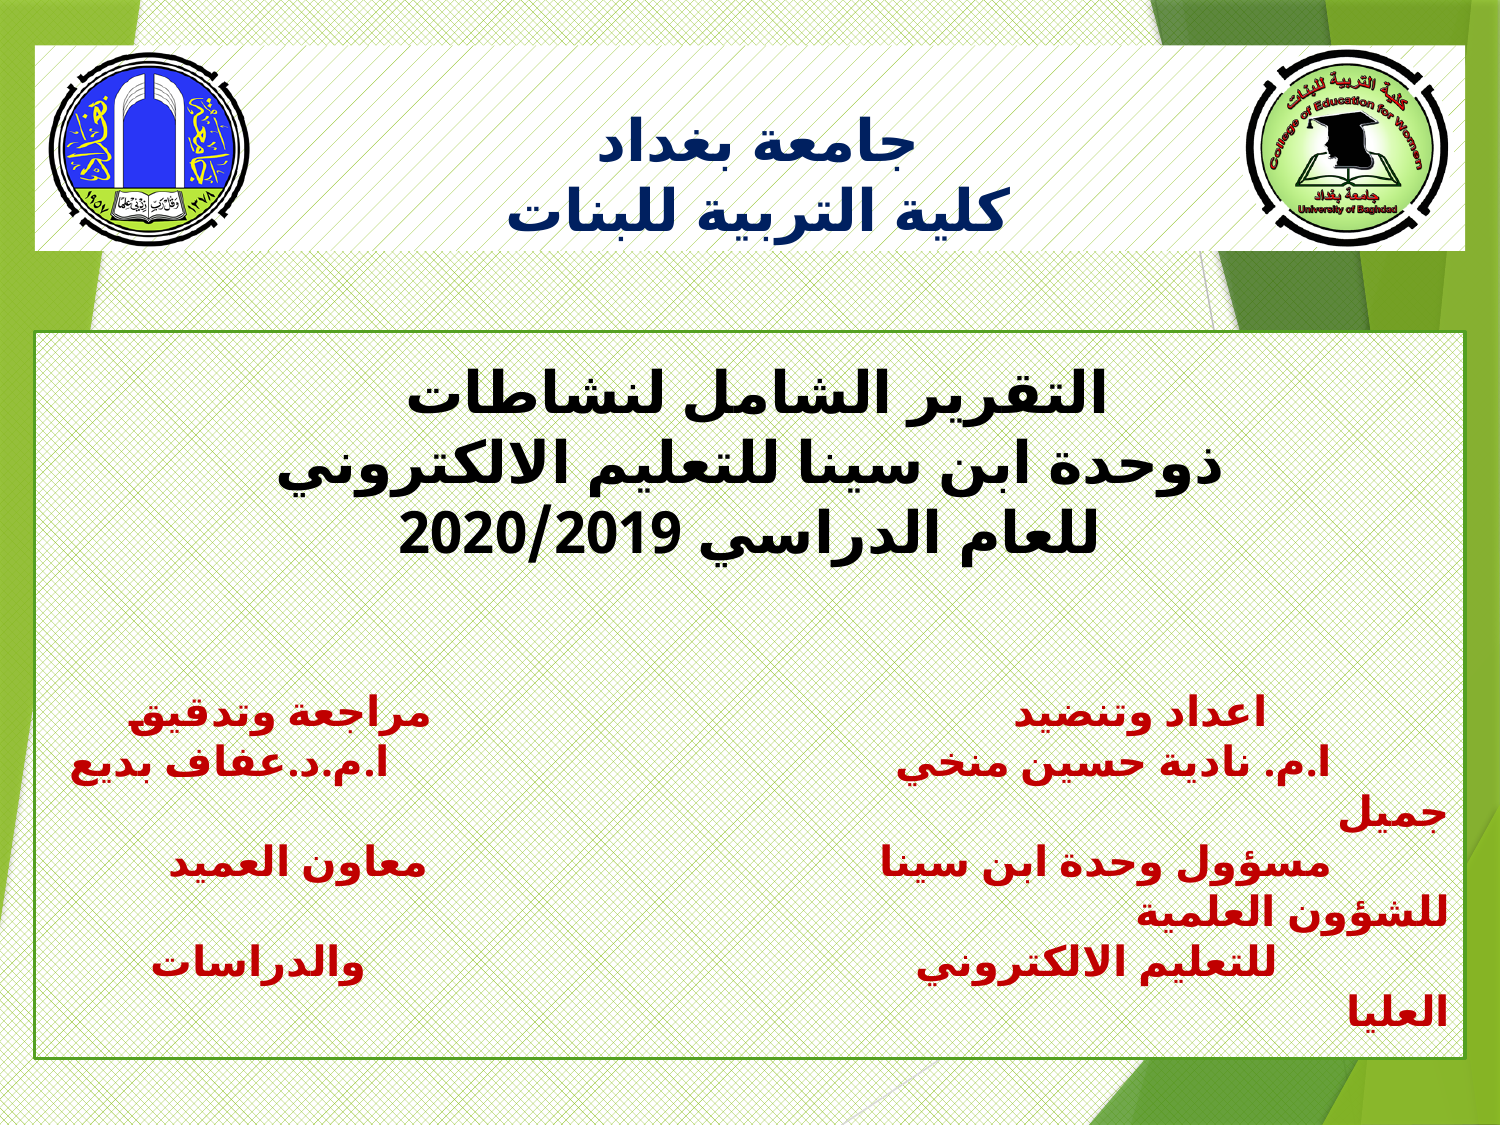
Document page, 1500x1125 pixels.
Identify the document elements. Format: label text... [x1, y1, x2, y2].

picture [19, 22, 280, 275]
title جامعة بغداد كلية التربية للبنات [1455, 45, 1466, 251]
subtitle التقرير الشامل لنشاطات ذوحدة ابن سينا للتعليم الالكتروني للعام الدراسي 2020/2019 اعداد وتنضيد مراجعة وتدقيق ا.م. نادية حسين منخي ا.م.د.عفاف بديع جميل مسؤول وحدة ابن سينا معاون العميد للشؤون العلمية للتعليم الالكتروني والدراسات العليا [33, 330, 1467, 1060]
picture [1238, 44, 1455, 252]
title جامعة بغداد كلية التربية للبنات [285, 45, 1238, 251]
